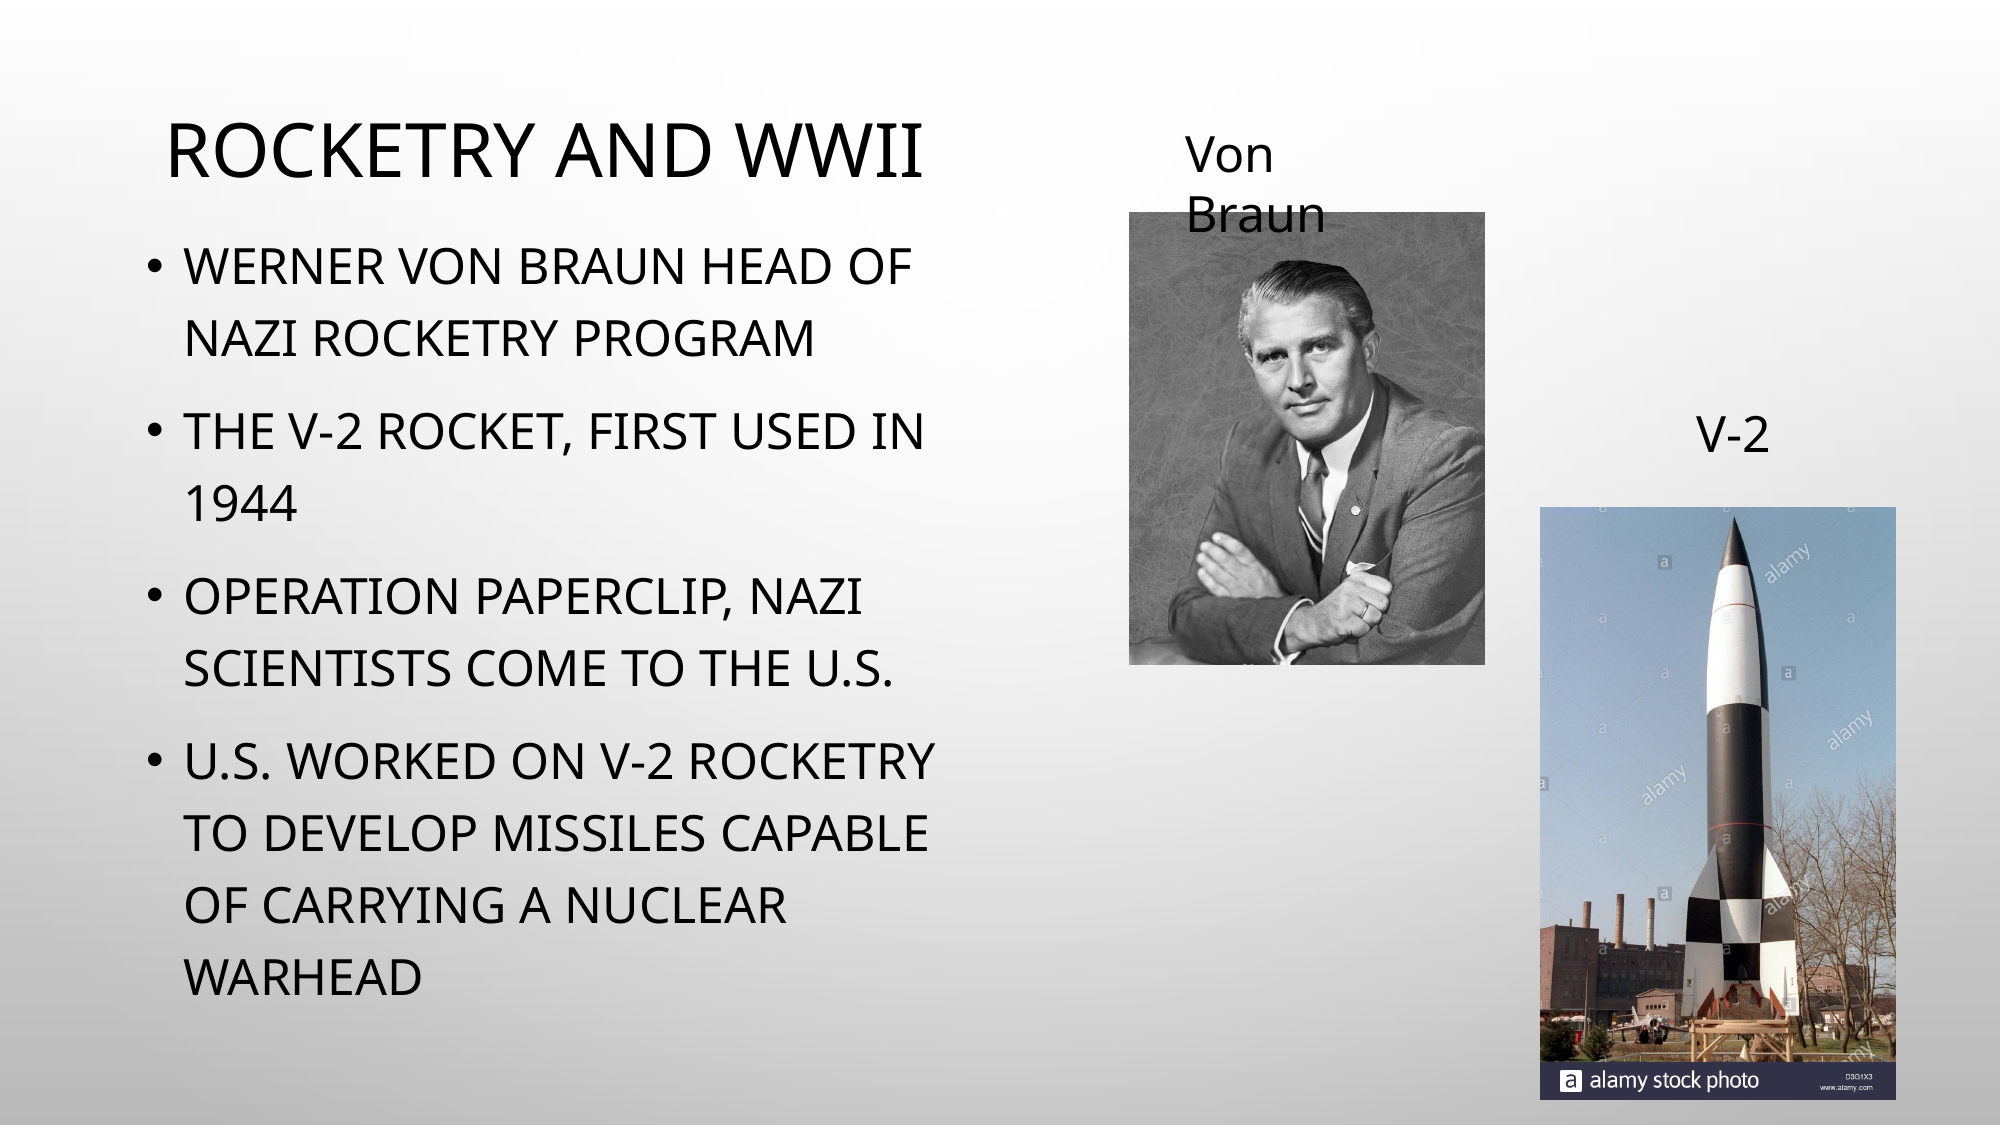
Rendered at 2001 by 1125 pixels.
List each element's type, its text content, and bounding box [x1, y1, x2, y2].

text_box V-2 [1593, 395, 1874, 470]
picture [0, 0, 2000, 1125]
text_box Von Braun [1170, 115, 1444, 210]
list Werner Von Braun head of Nazi rocketry program The V-2 Rocket, first used in 1944 Operation Paperclip, Nazi Scientists come to the U.s. U.S. worked on V-2 rocketry to develop missiles capable of carrying a nuclear warhead [131, 215, 1021, 865]
title Rocketry and WWII [149, 22, 1851, 285]
